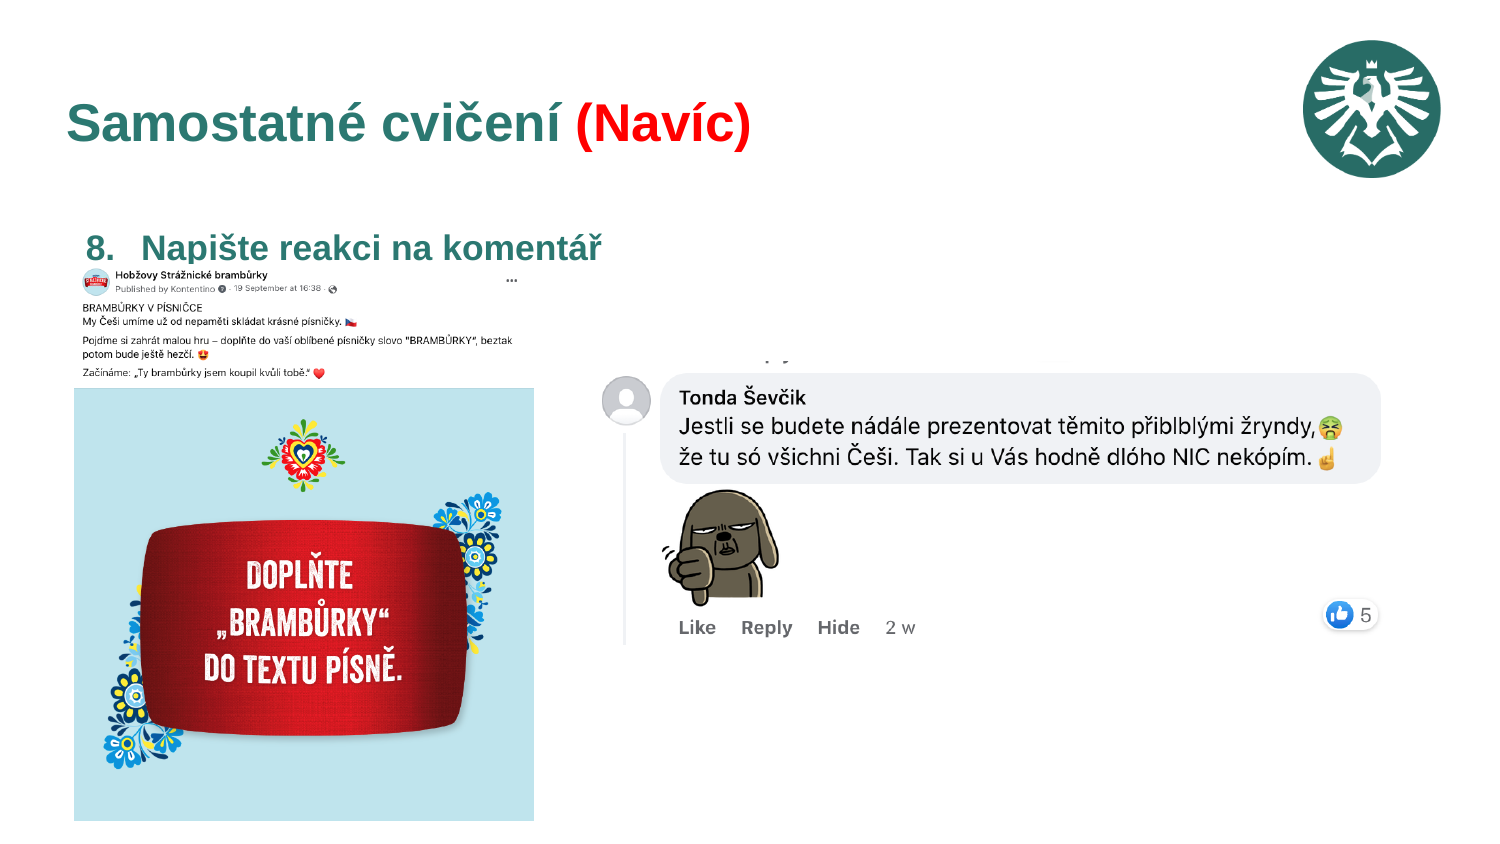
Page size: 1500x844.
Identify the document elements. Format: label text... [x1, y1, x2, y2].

title Samostatné cvičení (Navíc) [51, 72, 1288, 167]
picture [586, 361, 1408, 645]
picture [73, 263, 535, 821]
list Napište reakci na komentář [51, 189, 1449, 750]
picture [1293, 33, 1450, 190]
